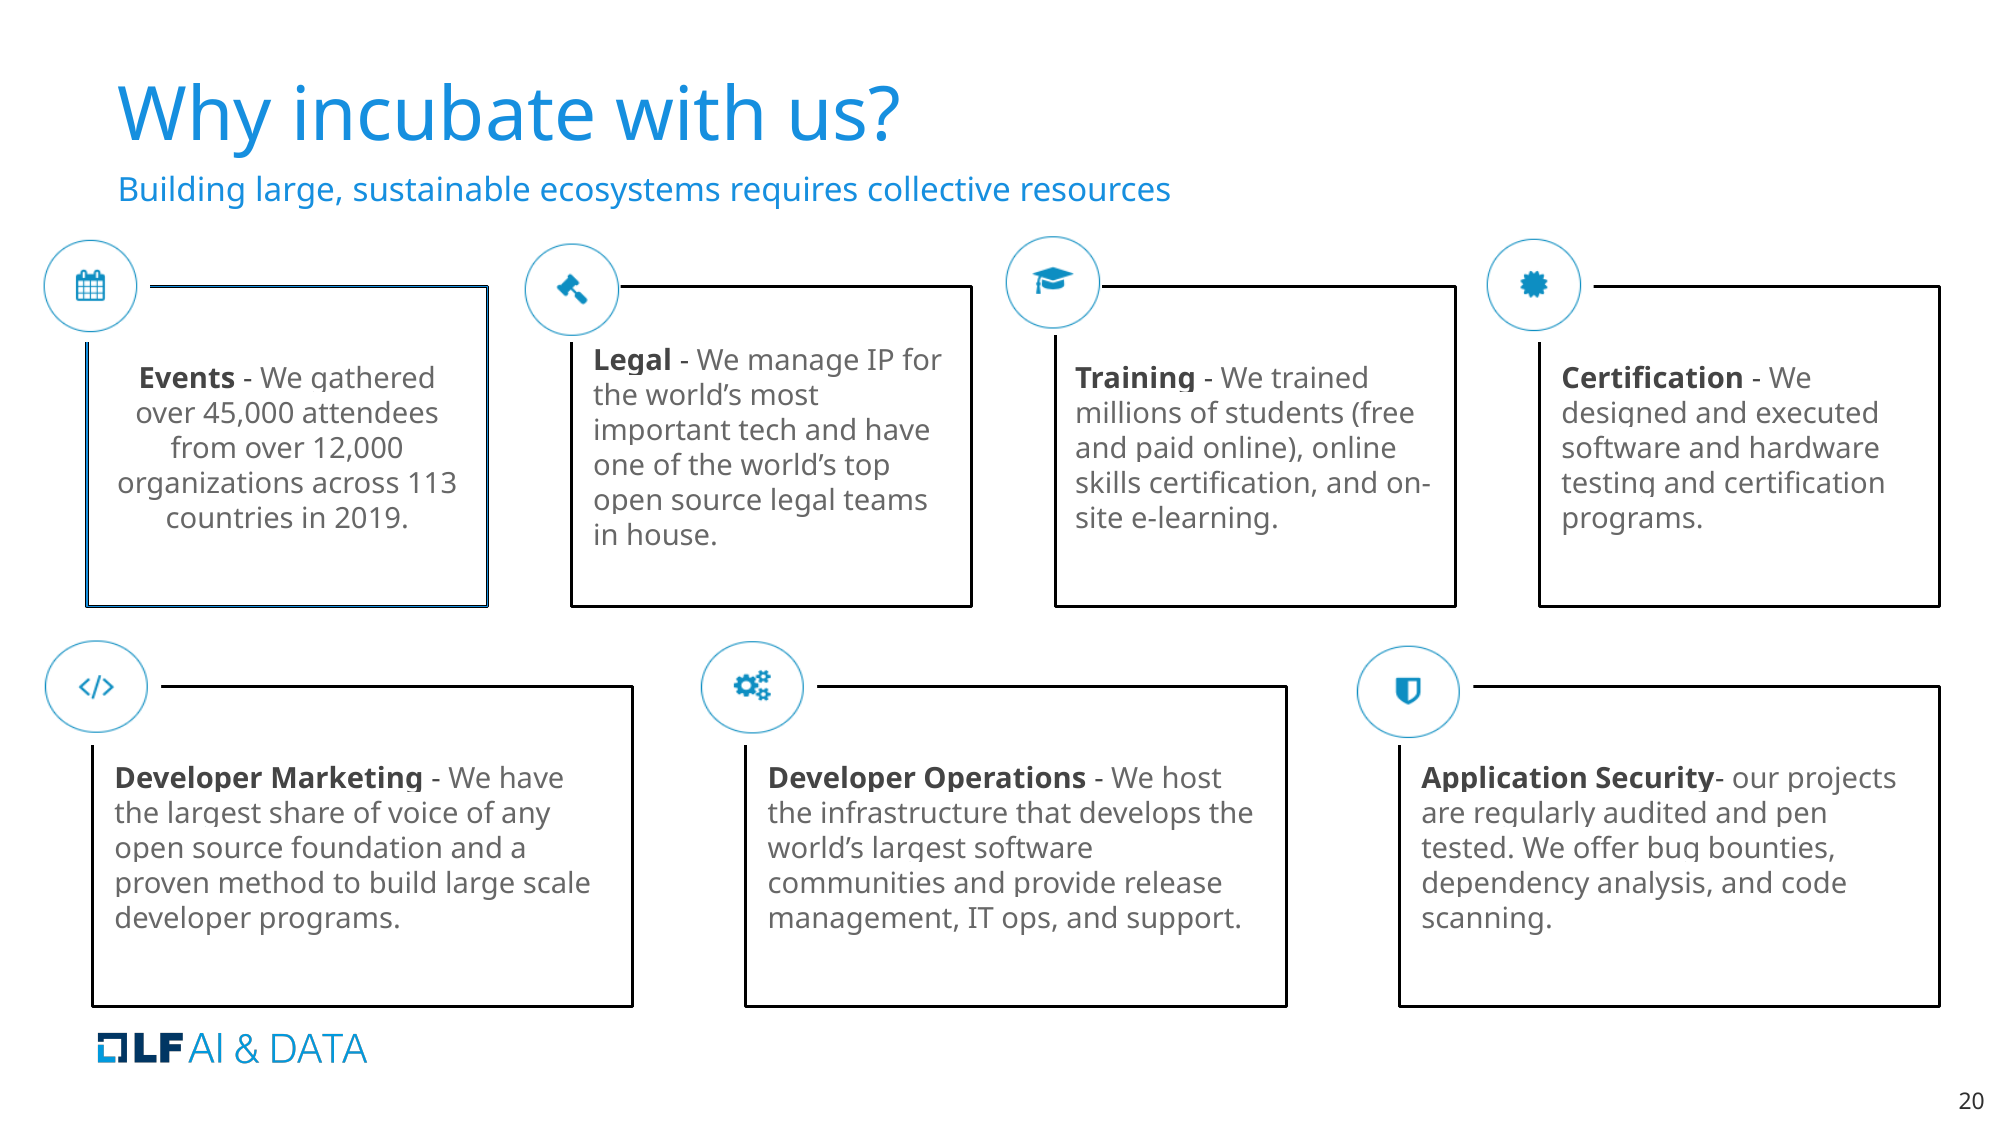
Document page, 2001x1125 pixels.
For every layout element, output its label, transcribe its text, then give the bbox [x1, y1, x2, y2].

text_box Developer Operations - We host the infrastructure that develops the world’s largest software communities and provide release management, IT ops, and support. [745, 686, 1287, 1007]
text_box Certification - We designed and executed software and hardware testing and certification programs. [1539, 286, 1940, 607]
text_box Training - We trained millions of students (free and paid online), online skills certification, and on-site e-learning. [1055, 286, 1456, 607]
text_box Application Security- our projects are regularly audited and pen tested. We offer bug bounties, dependency analysis, and code scanning. [1399, 686, 1940, 1007]
slide_number ‹#› [1939, 1080, 2000, 1125]
picture [1474, 233, 1594, 342]
picture [30, 636, 162, 745]
picture [511, 233, 621, 342]
picture [92, 1029, 371, 1068]
picture [993, 233, 1103, 335]
text_box Legal - We manage IP for the world’s most important tech and have one of the world’s top open source legal teams in house. [571, 286, 972, 607]
text_box Developer Marketing - We have the largest share of voice of any open source foundation and a proven method to build large scale developer programs. [92, 686, 633, 1007]
text_box Events - We gathered over 45,000 attendees from over 12,000 organizations across 113 countries in 2019. [87, 286, 488, 607]
title Why incubate with us? Building large, sustainable ecosystems requires collective resources [102, 59, 1897, 214]
picture [30, 233, 151, 342]
picture [1343, 636, 1474, 745]
picture [686, 636, 818, 745]
